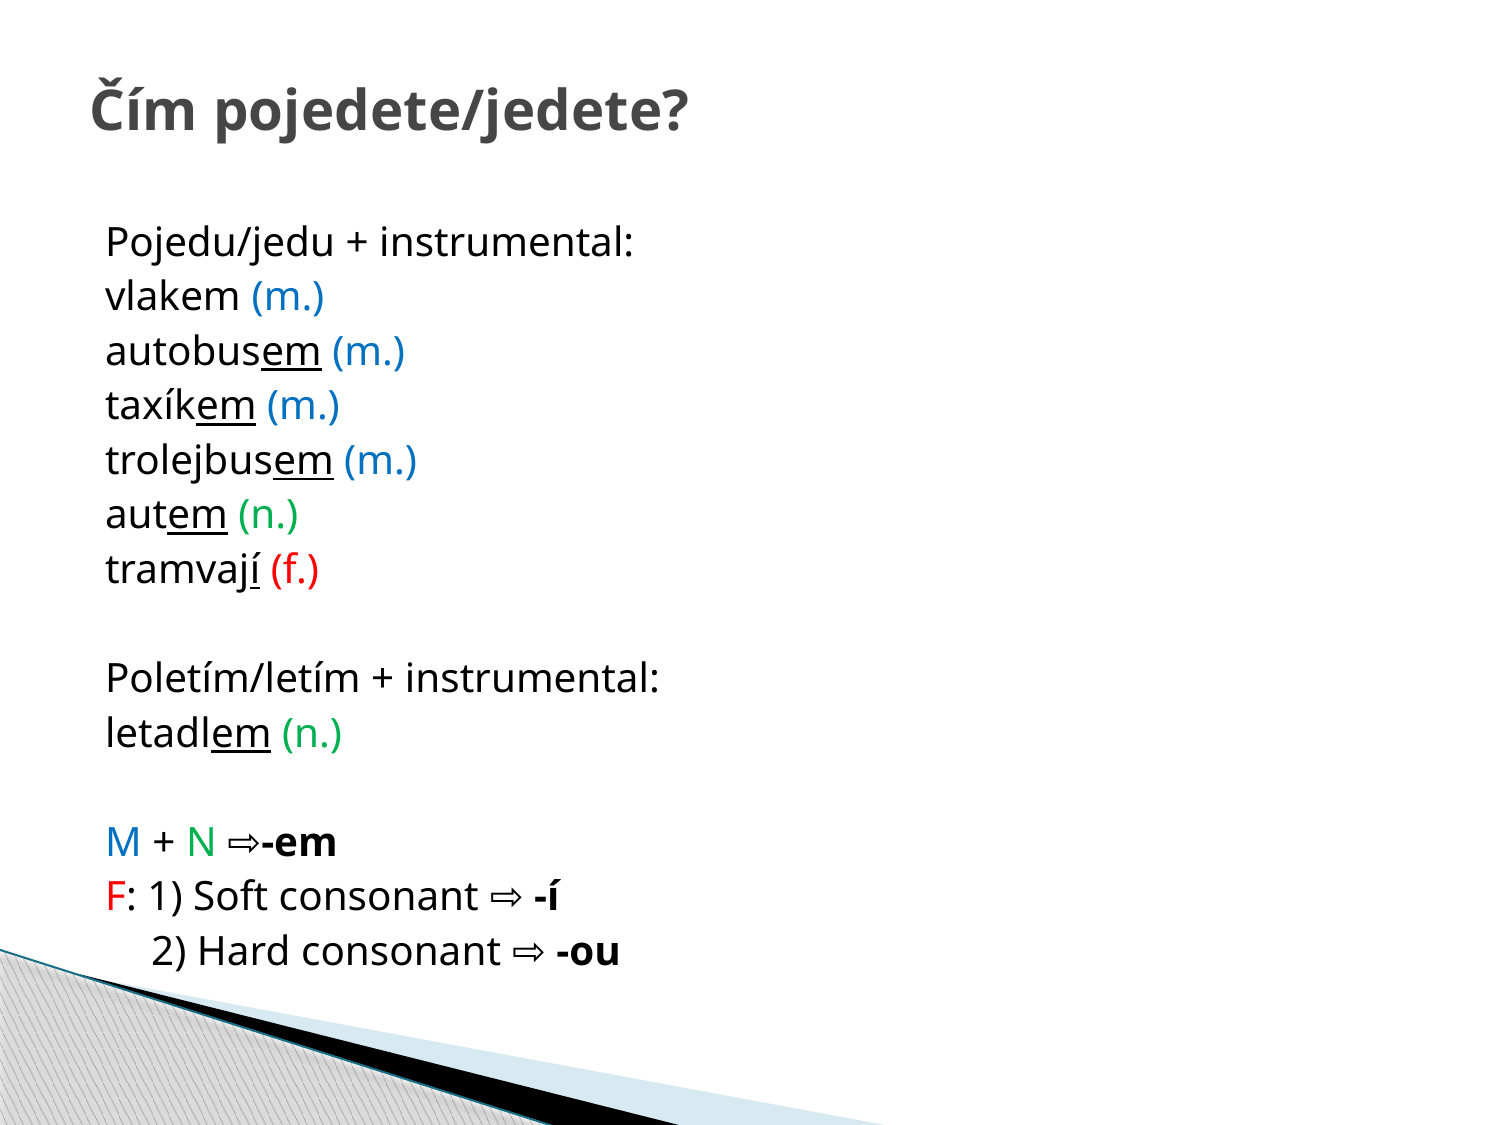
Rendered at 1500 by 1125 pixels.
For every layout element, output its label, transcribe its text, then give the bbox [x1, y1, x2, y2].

title Čím pojedete/jedete? [75, 66, 1425, 149]
list Pojedu/jedu + instrumental: vlakem (m.) autobusem (m.) taxíkem (m.) trolejbusem (m.) autem (n.) tramvají (f.) Poletím/letím + instrumental: letadlem (n.) M + N ⇨-em F: 1) Soft consonant ⇨ -í 2) Hard consonant ⇨ -ou [75, 208, 1425, 986]
